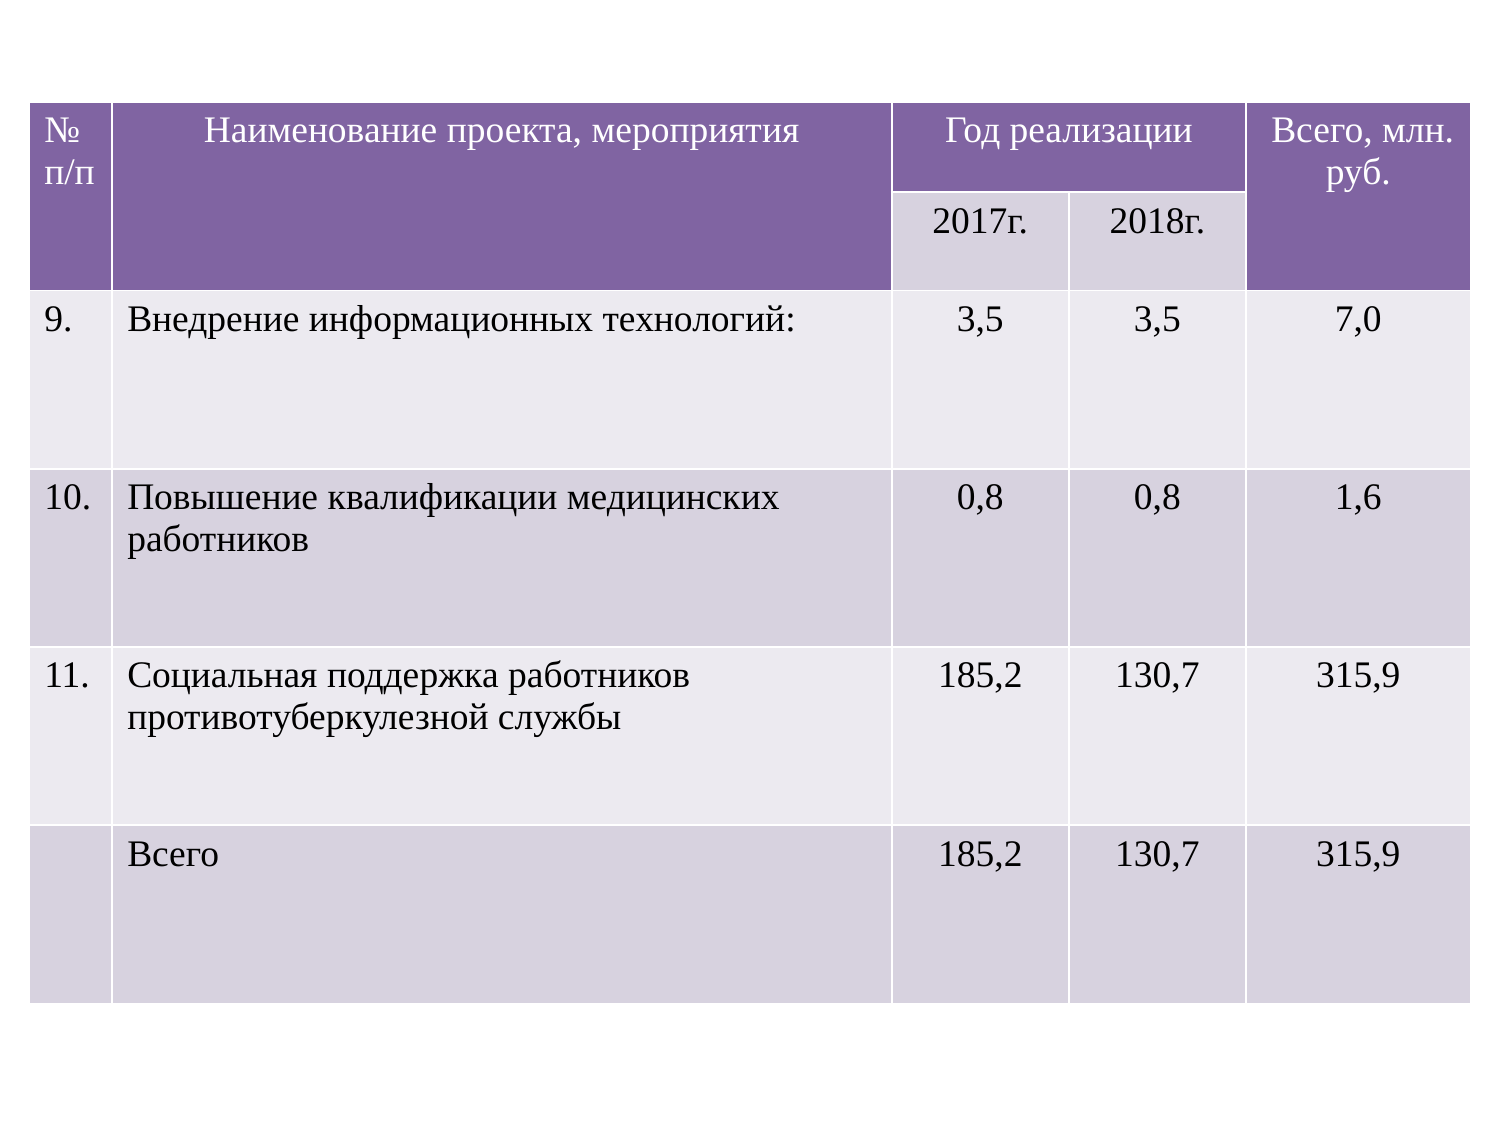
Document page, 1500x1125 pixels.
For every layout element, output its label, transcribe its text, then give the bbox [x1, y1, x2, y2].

table_cell 185,2 [893, 648, 1068, 824]
table_cell Внедрение информационных технологий: [113, 291, 891, 468]
table_cell 1,6 [1247, 470, 1470, 646]
table_header Год реализации [893, 103, 1245, 191]
table_cell 130,7 [1070, 648, 1245, 824]
table_cell 315,9 [1247, 648, 1470, 824]
table_cell Социальная поддержка работников противотуберкулезной службы [113, 648, 891, 824]
table_cell Всего [113, 826, 891, 1003]
table_cell 185,2 [893, 826, 1068, 1003]
table_cell 2018г. [1070, 193, 1245, 290]
table_cell 2017г. [893, 193, 1068, 290]
table_header Наименование проекта, мероприятия [113, 103, 891, 290]
table_cell 9. [30, 291, 111, 468]
table_cell 130,7 [1070, 826, 1245, 1003]
table_cell Повышение квалификации медицинских работников [113, 470, 891, 646]
table_cell [30, 826, 111, 1003]
table_header № п/п [30, 103, 111, 290]
table_cell 10. [30, 470, 111, 646]
table_cell 0,8 [1070, 470, 1245, 646]
table_cell 11. [30, 648, 111, 824]
table_cell 3,5 [1070, 291, 1245, 468]
table_cell 0,8 [893, 470, 1068, 646]
table_cell 3,5 [893, 291, 1068, 468]
table_cell 7,0 [1247, 291, 1470, 468]
table_header Всего, млн. руб. [1247, 103, 1470, 290]
table_cell 315,9 [1247, 826, 1470, 1003]
